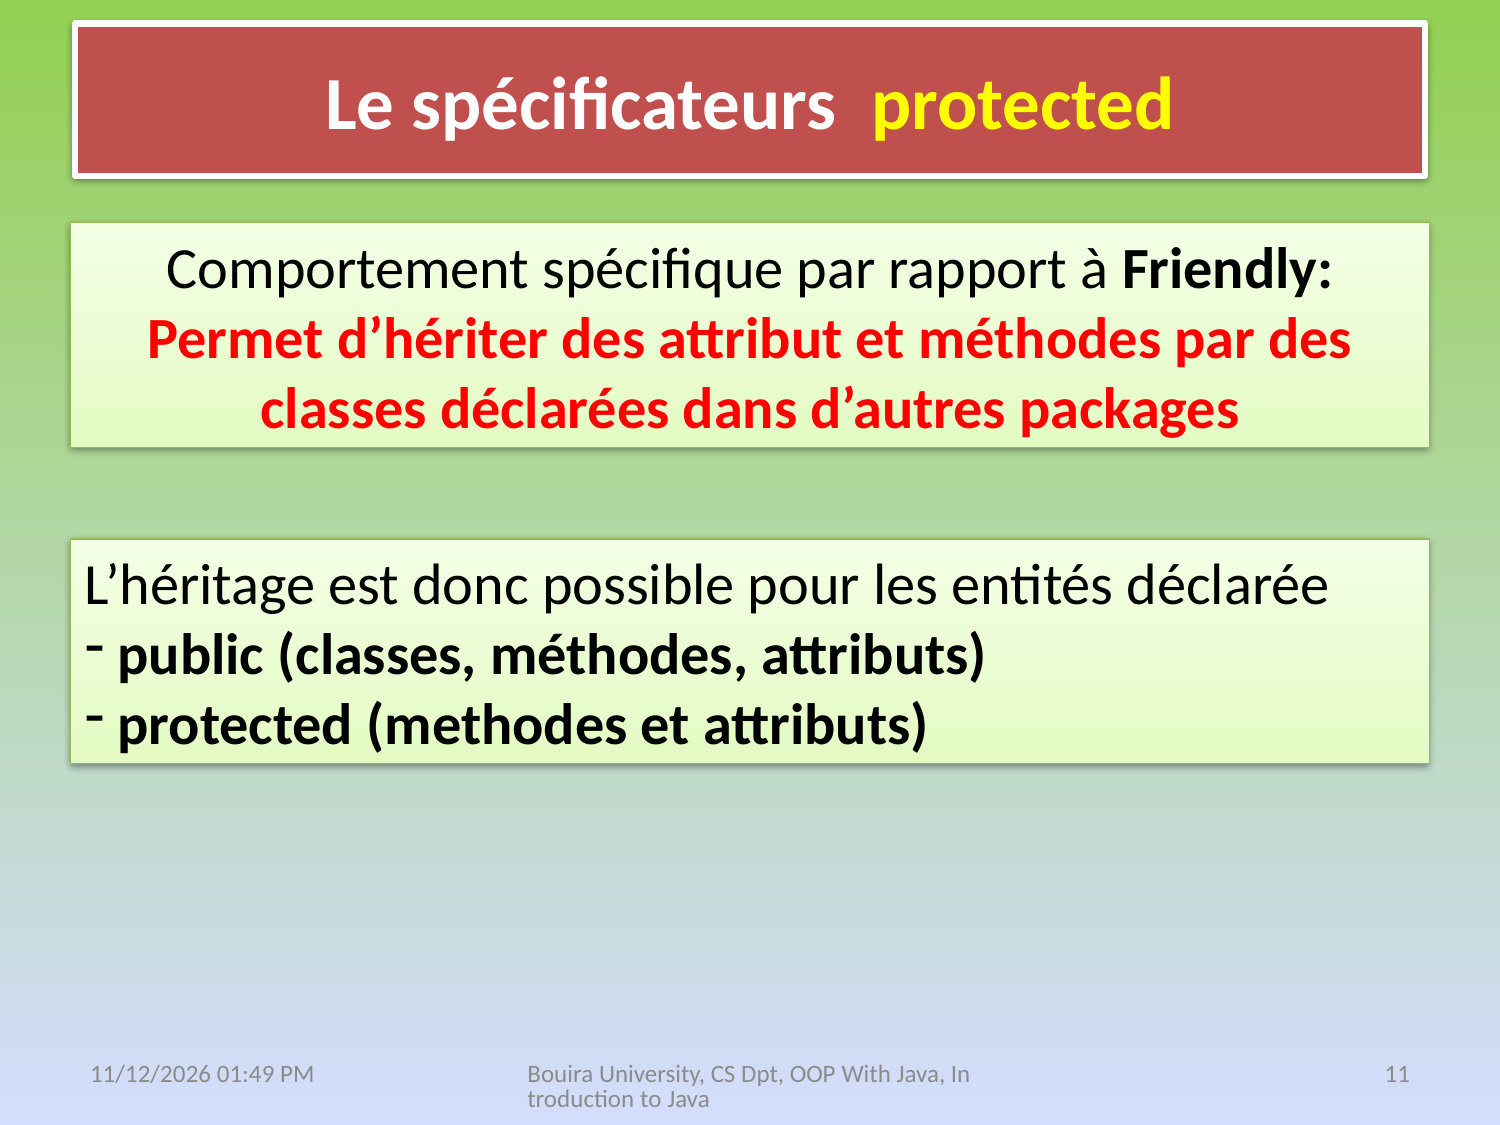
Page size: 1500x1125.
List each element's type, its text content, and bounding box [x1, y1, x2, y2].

slide_number 11 [1074, 1042, 1425, 1103]
text_box L’héritage est donc possible pour les entités déclarée public (classes, méthodes, attributs) protected (methodes et attributs) [70, 538, 1430, 764]
footer Bouira University, CS Dpt, OOP With Java, Introduction to Java [512, 1042, 988, 1103]
title Le spécificateurs protected [72, 20, 1428, 179]
slide_number 18 نيسان، 21 [75, 1042, 425, 1103]
text_box Comportement spécifique par rapport à Friendly: Permet d’hériter des attribut et méthodes par des classes déclarées dans d’autres packages [70, 222, 1430, 448]
